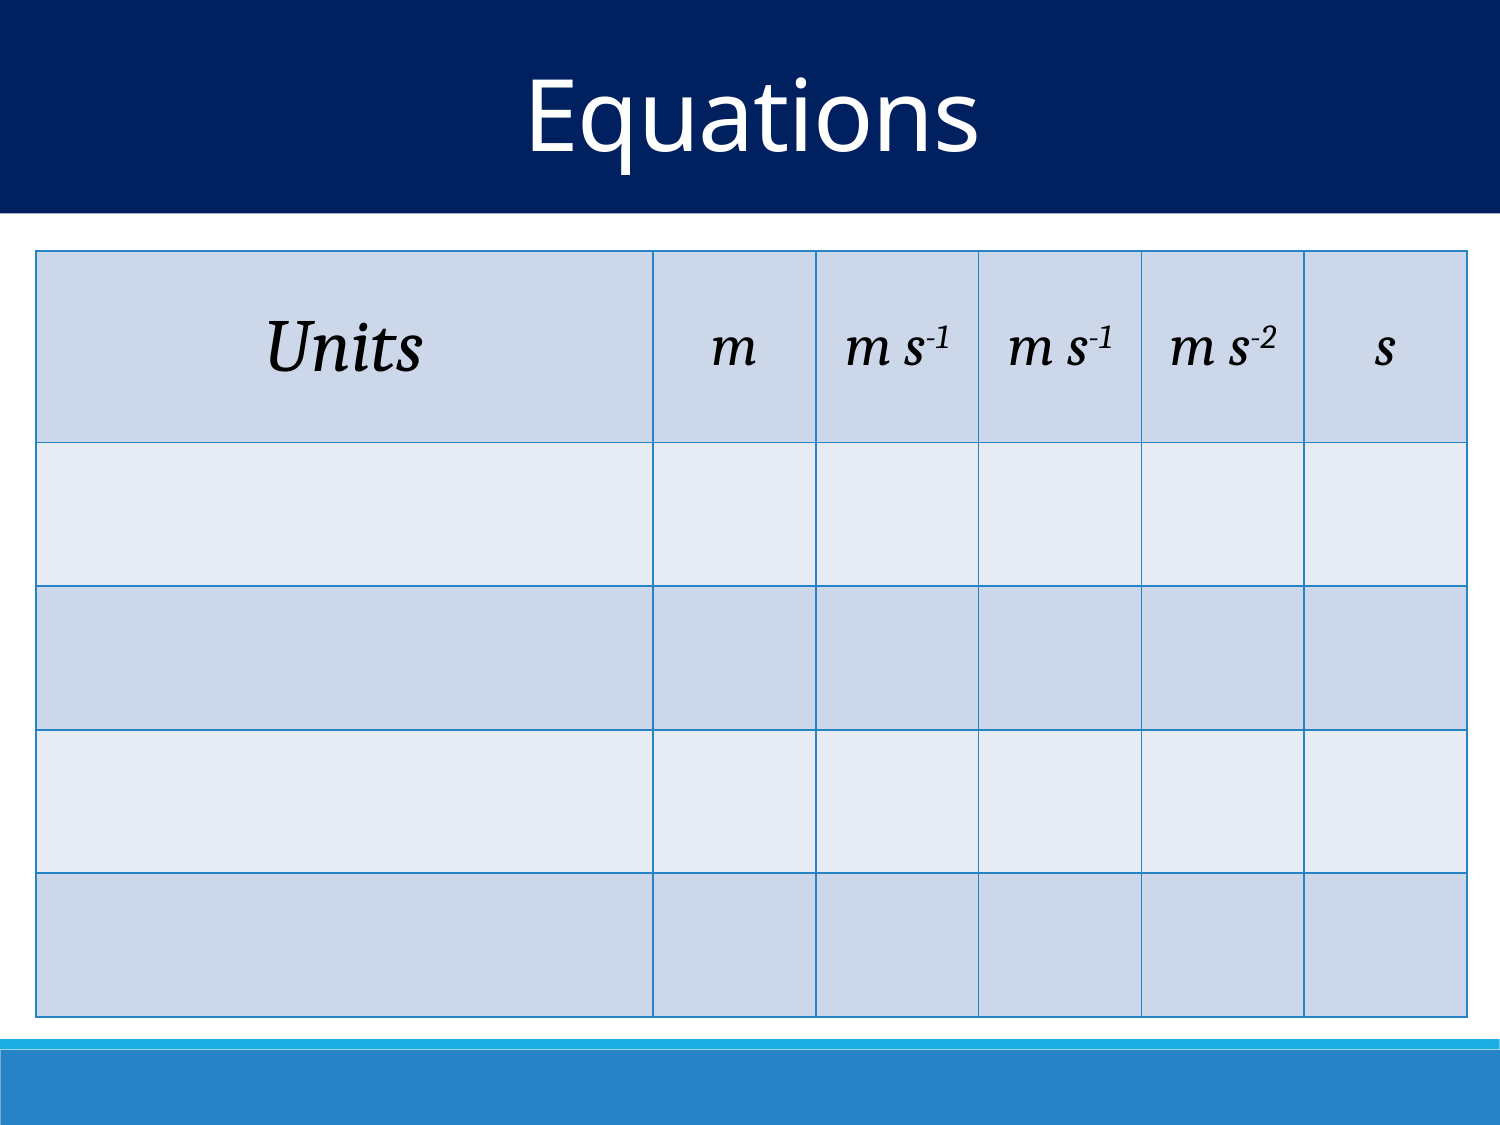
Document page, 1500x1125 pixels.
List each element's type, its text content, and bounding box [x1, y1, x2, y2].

text_box Equations [4, 62, 1500, 189]
text_box [0, 0, 1500, 215]
